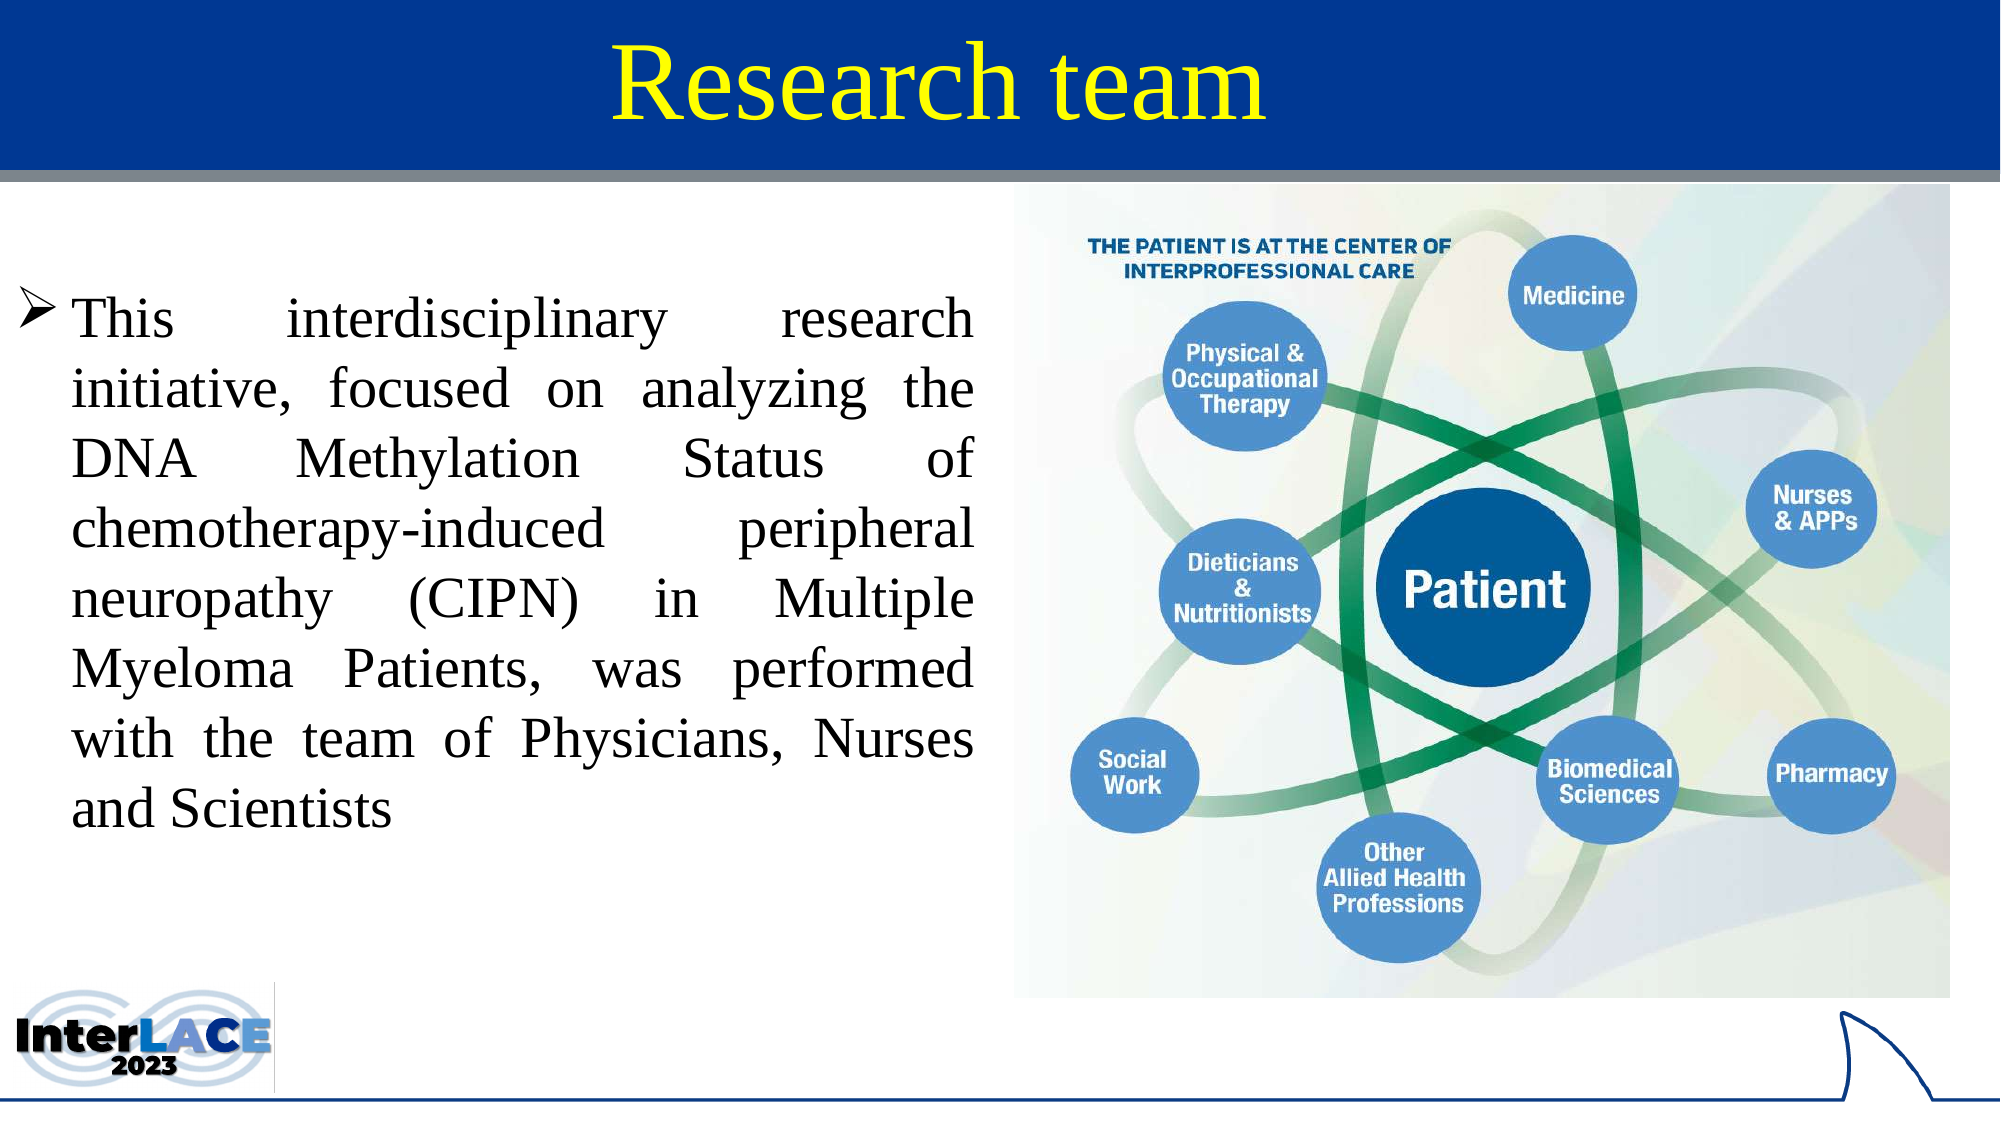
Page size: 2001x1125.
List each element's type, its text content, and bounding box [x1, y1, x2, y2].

picture [1014, 184, 1950, 998]
text_box This interdisciplinary research initiative, focused on analyzing the DNA Methylation Status of chemotherapy-induced peripheral neuropathy (CIPN) in Multiple Myeloma Patients, was performed with the team of Physicians, Nurses and Scientists [0, 272, 991, 847]
text_box Research team [594, 0, 1295, 150]
picture [0, 982, 2000, 1102]
